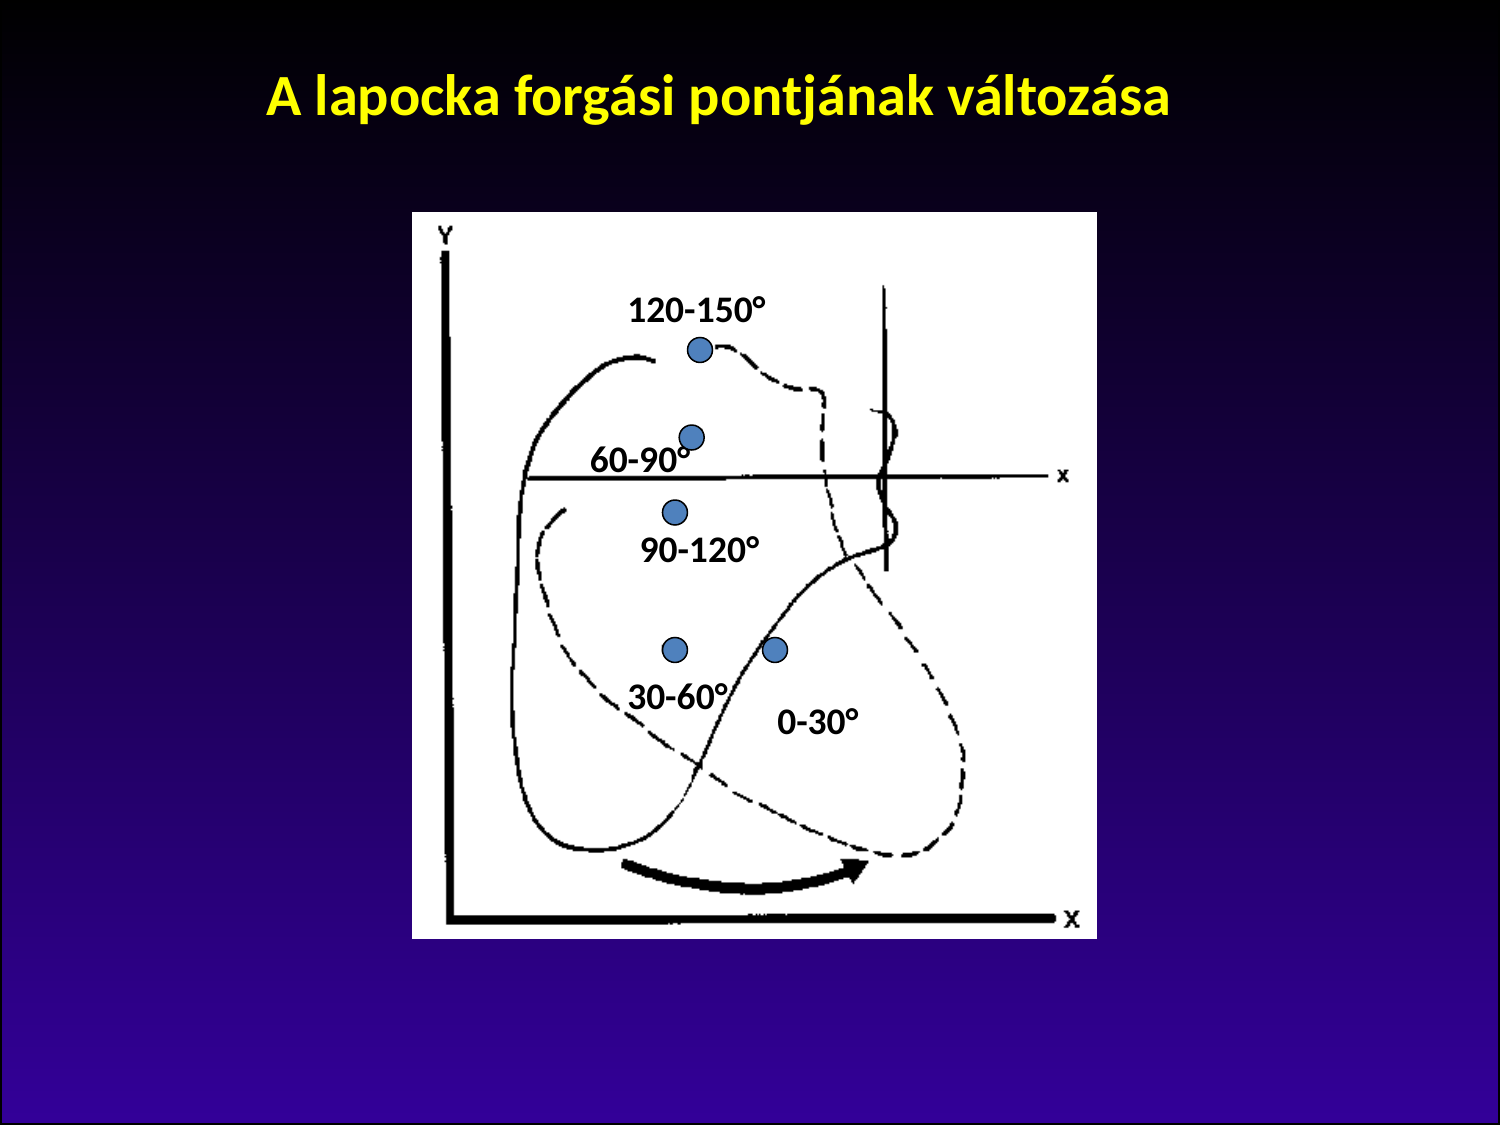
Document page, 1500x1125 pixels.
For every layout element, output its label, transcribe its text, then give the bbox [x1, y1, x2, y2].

text_box A lapocka forgási pontjának változása [174, 50, 1263, 135]
text_box [1, 1, 1499, 1124]
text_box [412, 212, 1098, 940]
